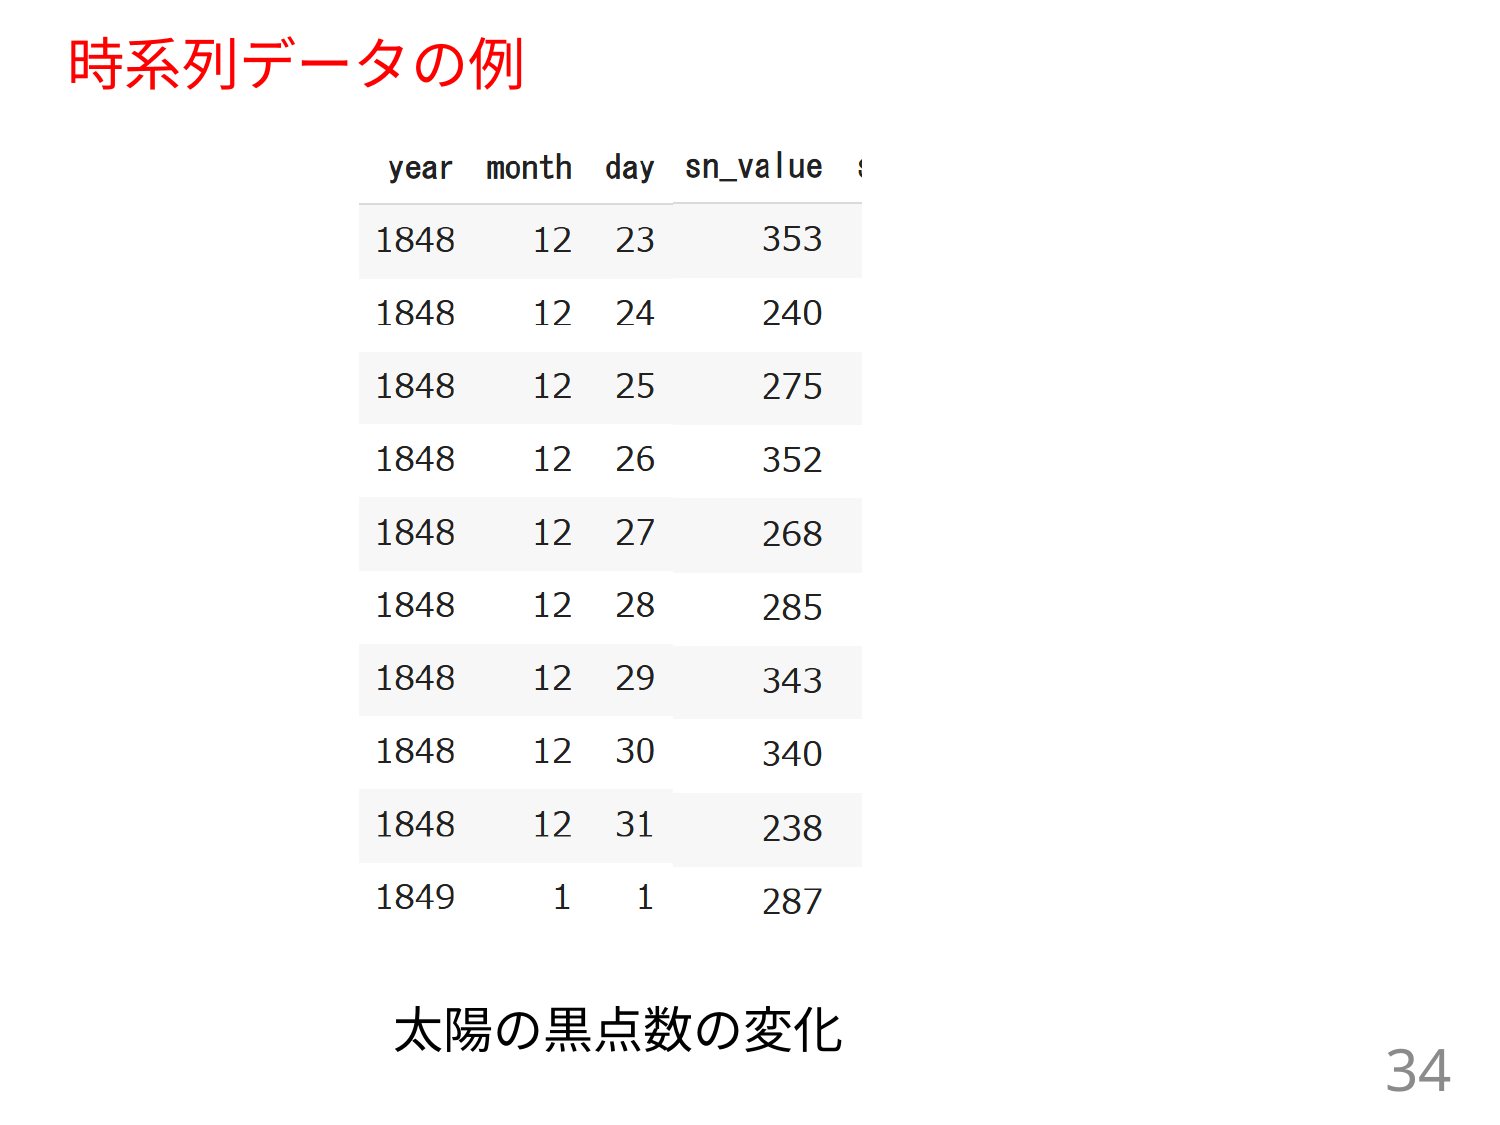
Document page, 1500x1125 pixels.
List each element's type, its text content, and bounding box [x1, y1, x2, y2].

picture [359, 133, 862, 932]
text_box 太陽の黒点数の変化 [378, 991, 859, 1067]
title 時系列データの例 [52, 28, 1441, 106]
slide_number 34 [1129, 1042, 1467, 1103]
